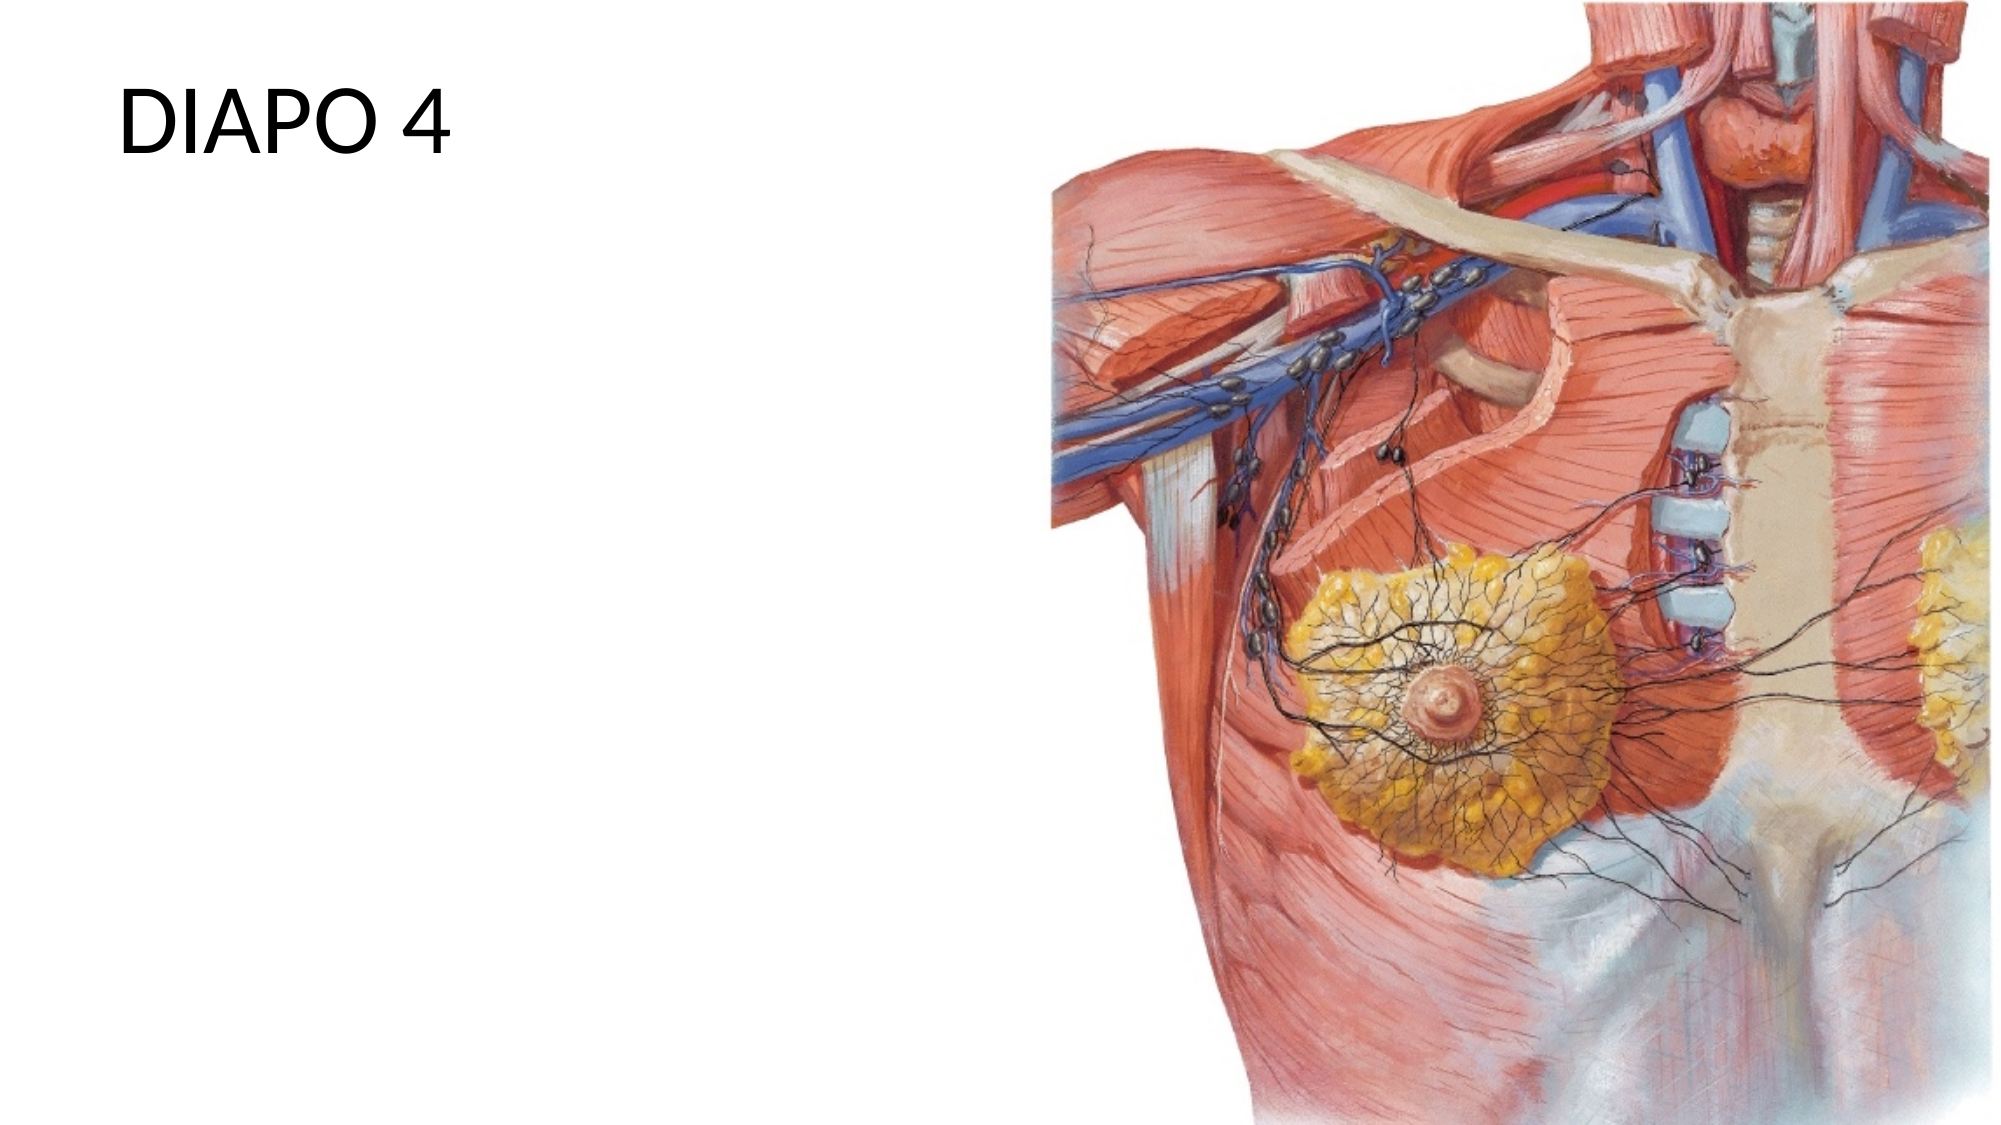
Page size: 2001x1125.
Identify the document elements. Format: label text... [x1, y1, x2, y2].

text_box DIAPO 4 [102, 59, 1041, 193]
picture [1041, 0, 2000, 1125]
